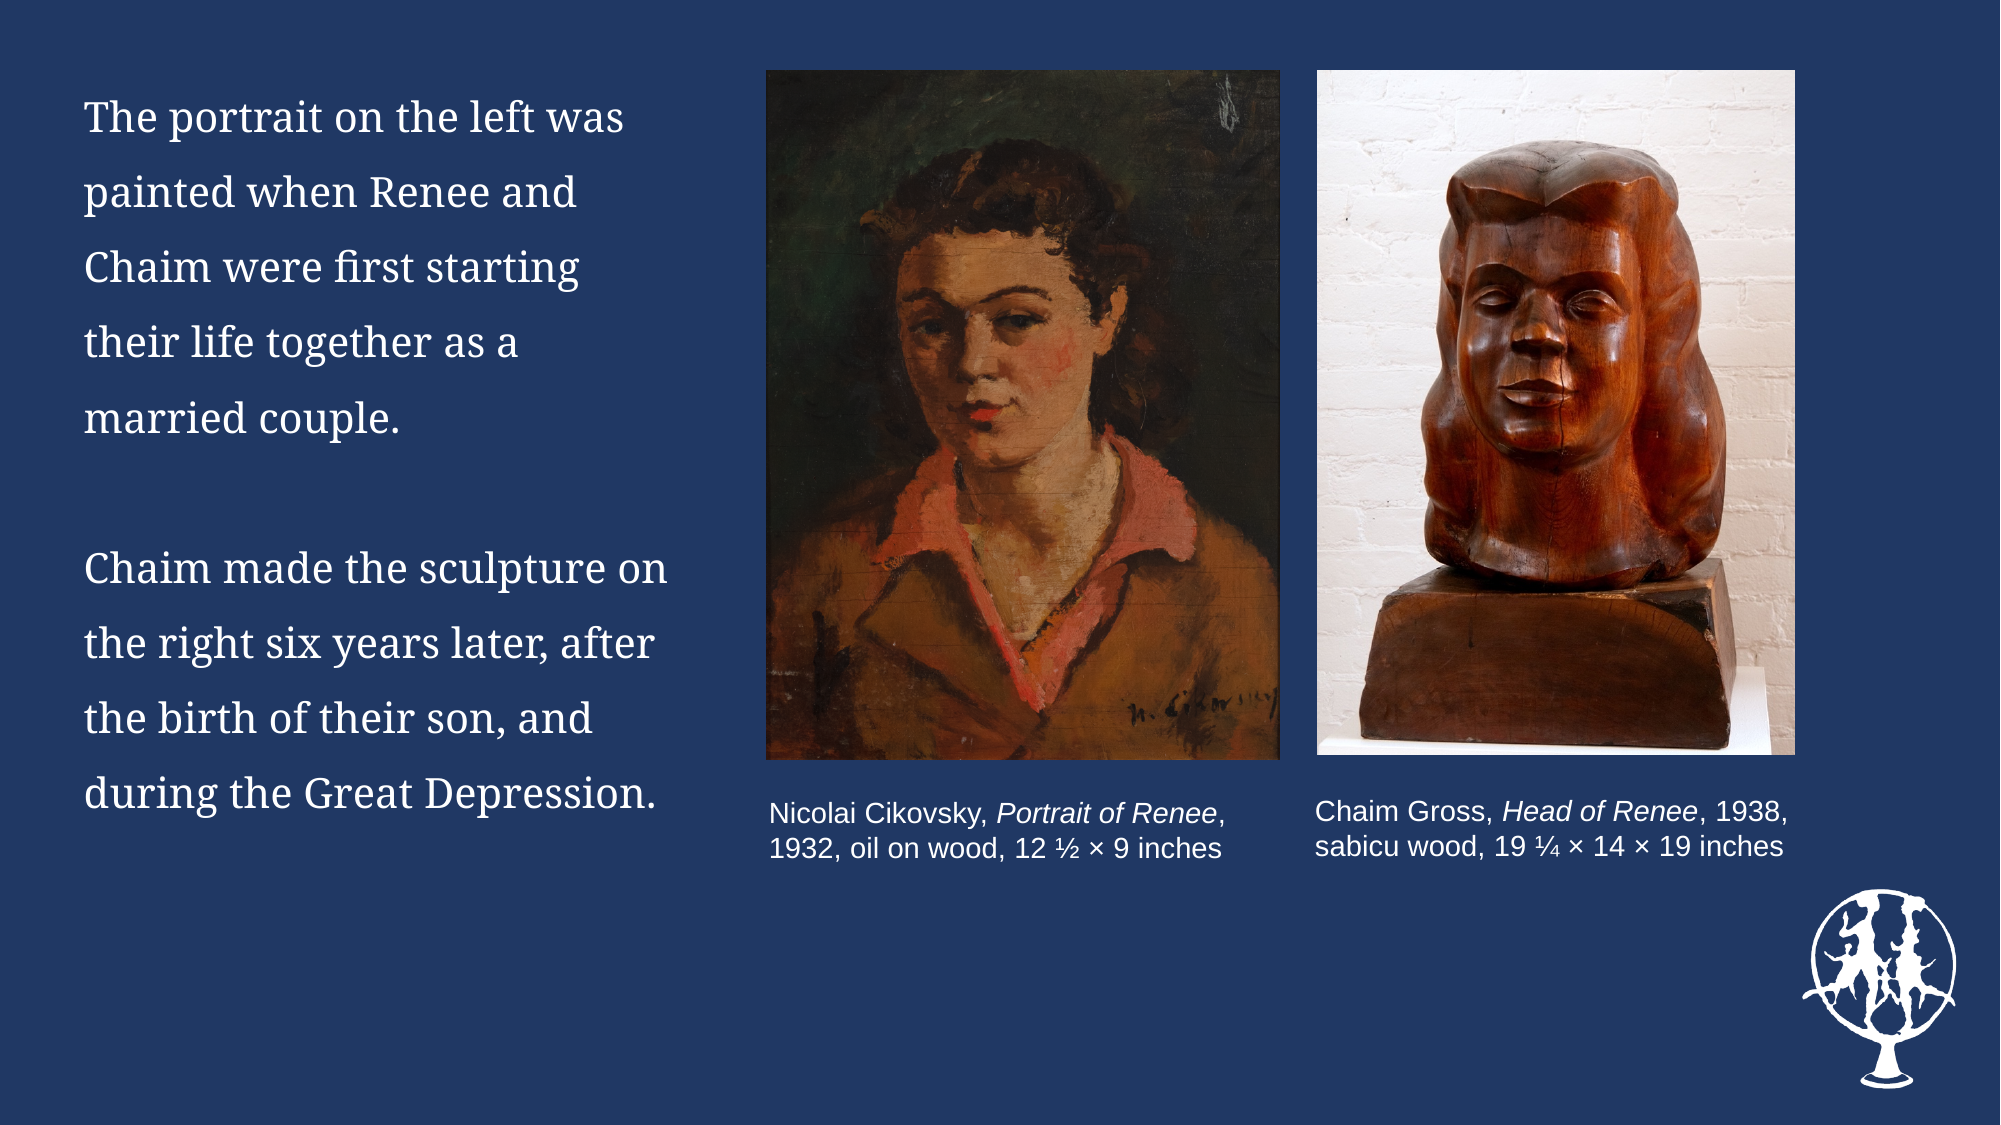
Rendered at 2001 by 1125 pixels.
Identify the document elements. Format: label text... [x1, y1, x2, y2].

text_box Nicolai Cikovsky, Portrait of Renee, 1932, oil on wood, 12 ½ × 9 inches [768, 766, 1244, 934]
picture [766, 70, 1281, 760]
picture [1791, 880, 1975, 1099]
title The portrait on the left was painted when Renee and Chaim were first starting their life together as a married couple. Chaim made the sculpture on the right six years later, after the birth of their son, and during the Great Depression. [83, 65, 684, 1090]
text_box Chaim Gross, Head of Renee, 1938, sabicu wood, 19 ¼ × 14 × 19 inches [1314, 760, 1797, 968]
picture [1317, 70, 1795, 755]
